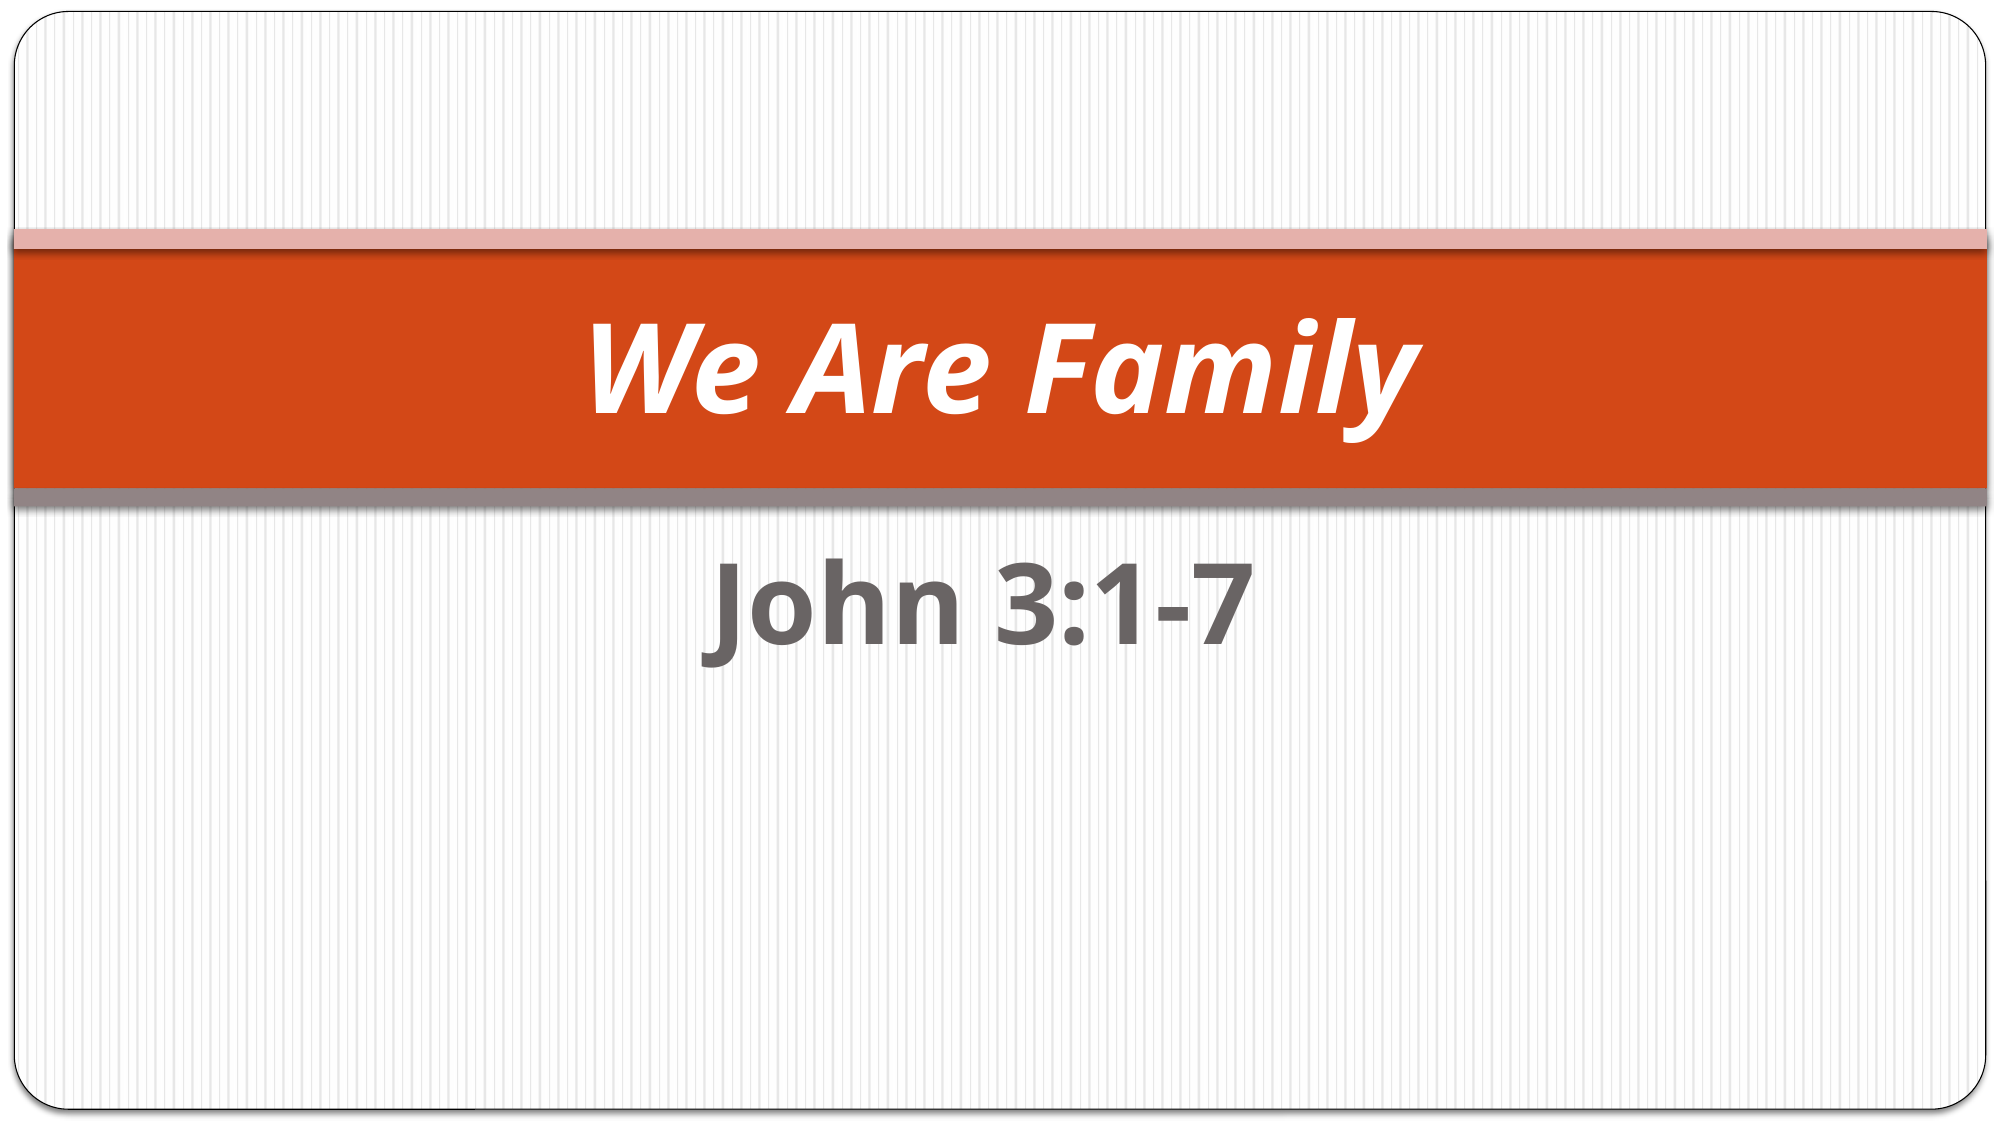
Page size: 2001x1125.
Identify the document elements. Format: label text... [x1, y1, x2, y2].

subtitle John 3:1-7 [283, 525, 1684, 788]
title We Are Family [99, 247, 1900, 489]
